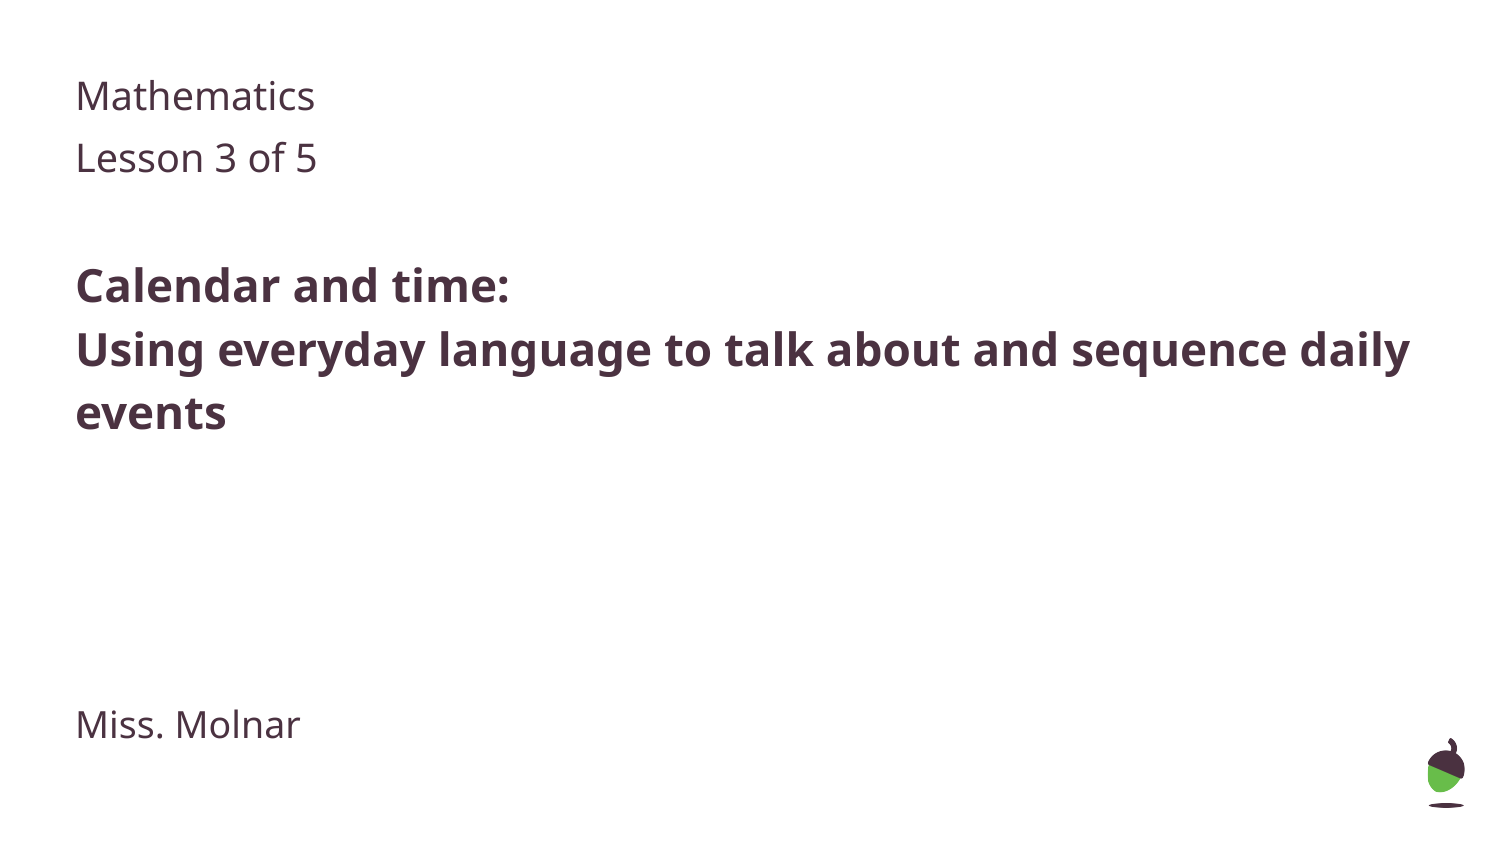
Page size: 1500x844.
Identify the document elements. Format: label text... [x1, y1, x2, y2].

list Mathematics Lesson 3 of 5 [75, 56, 1425, 227]
title Calendar and time: Using everyday language to talk about and sequence daily events [75, 248, 1425, 383]
picture [1427, 738, 1465, 808]
text_box Miss. Molnar [75, 693, 353, 756]
